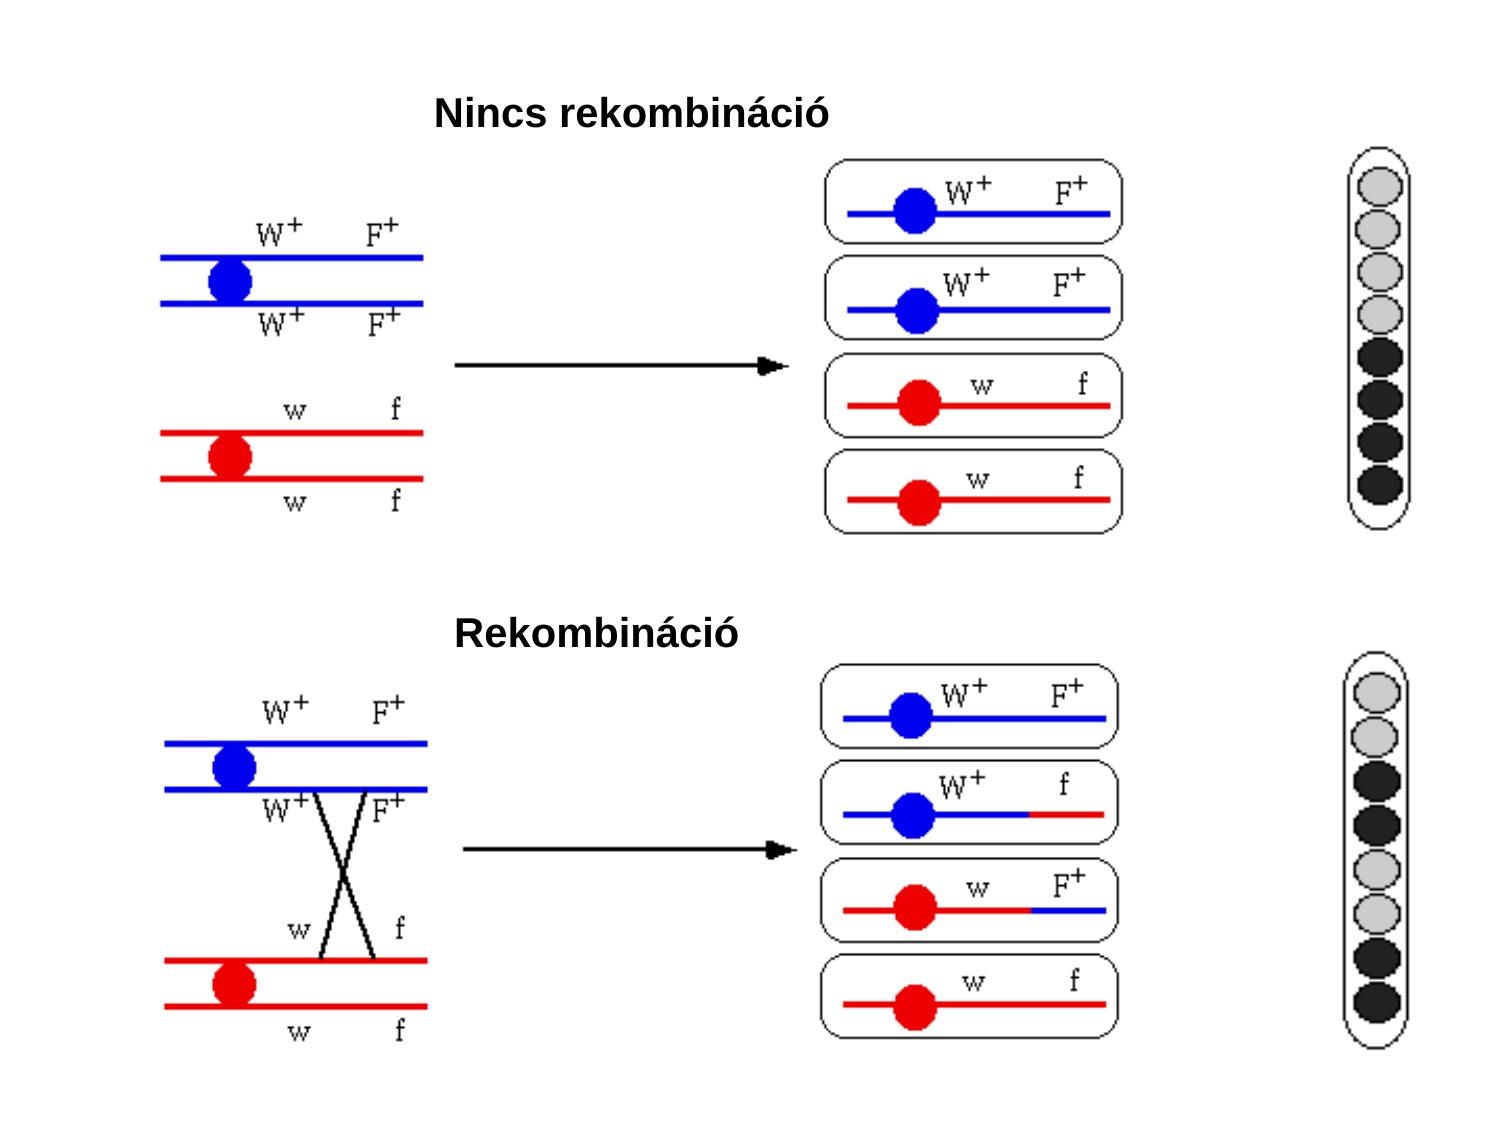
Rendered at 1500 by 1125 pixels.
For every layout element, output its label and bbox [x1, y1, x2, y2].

text_box [1328, 621, 1428, 1071]
text_box [1332, 125, 1424, 551]
picture [0, 4, 1253, 1125]
